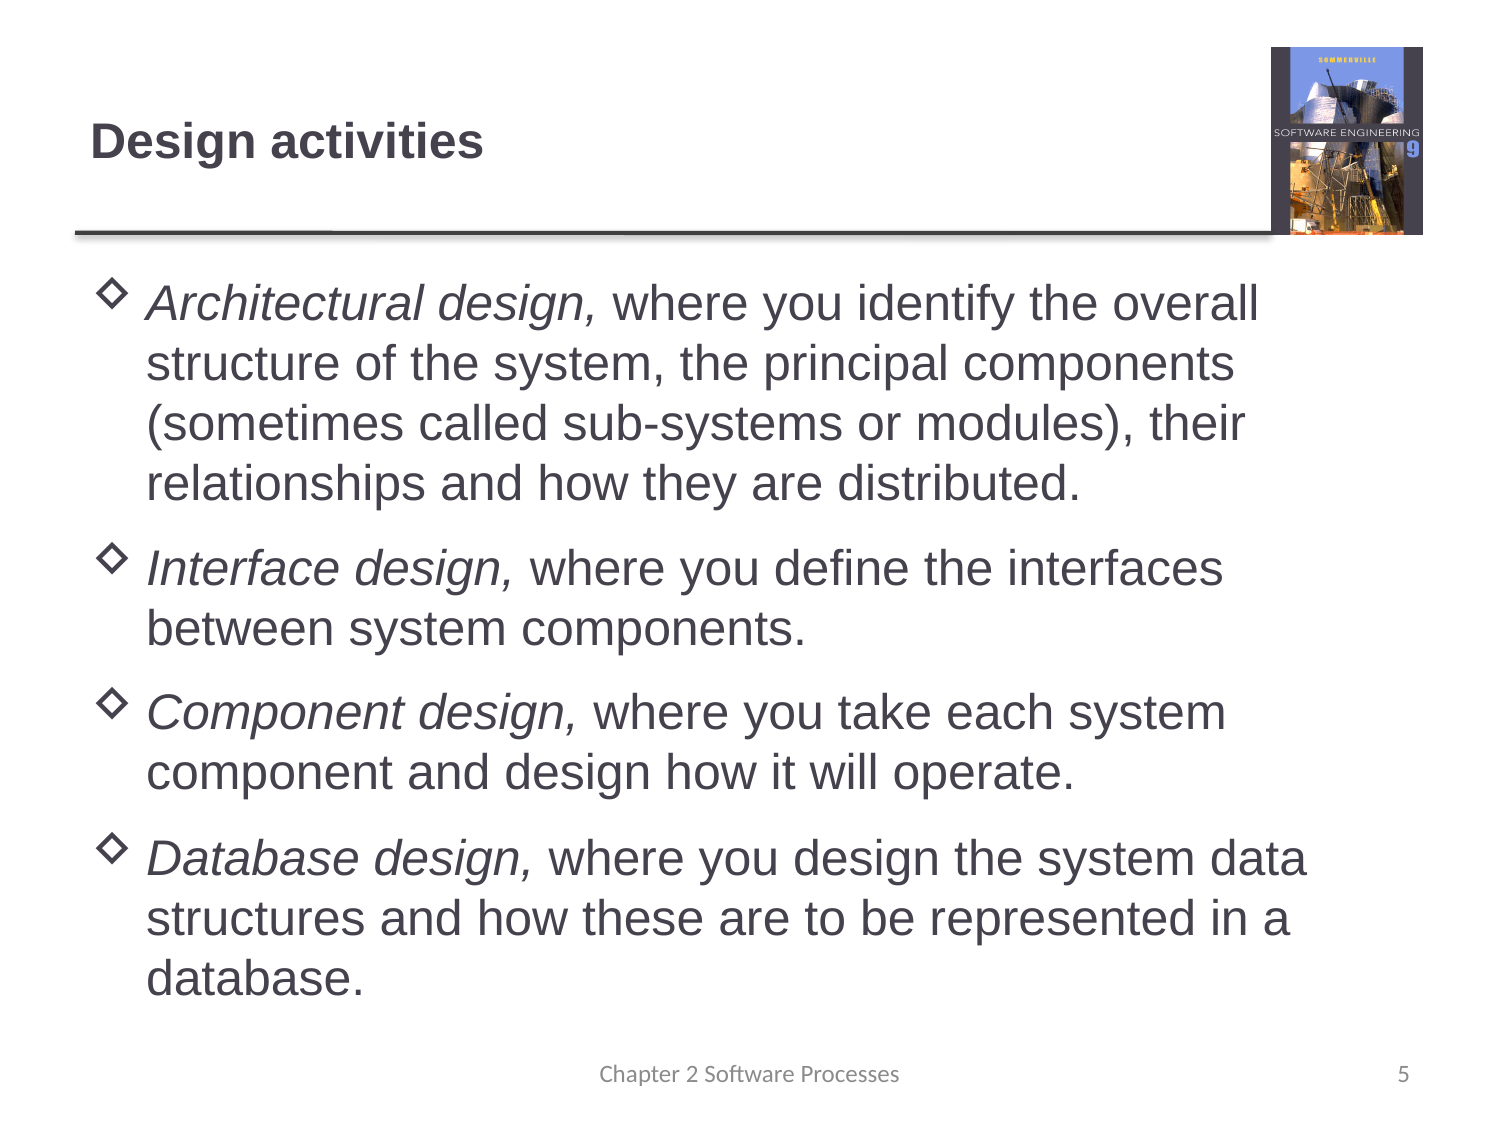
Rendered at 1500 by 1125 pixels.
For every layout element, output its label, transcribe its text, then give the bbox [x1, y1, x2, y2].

footer Chapter 2 Software Processes [512, 1042, 988, 1103]
list Architectural design, where you identify the overall structure of the system, the principal components (sometimes called sub-systems or modules), their relationships and how they are distributed. Interface design, where you define the interfaces between system components. Component design, where you take each system component and design how it will operate. Database design, where you design the system data structures and how these are to be represented in a database. [75, 262, 1425, 1005]
picture [1272, 47, 1423, 235]
slide_number 5 [1074, 1042, 1425, 1103]
title Design activities [74, 44, 1272, 233]
